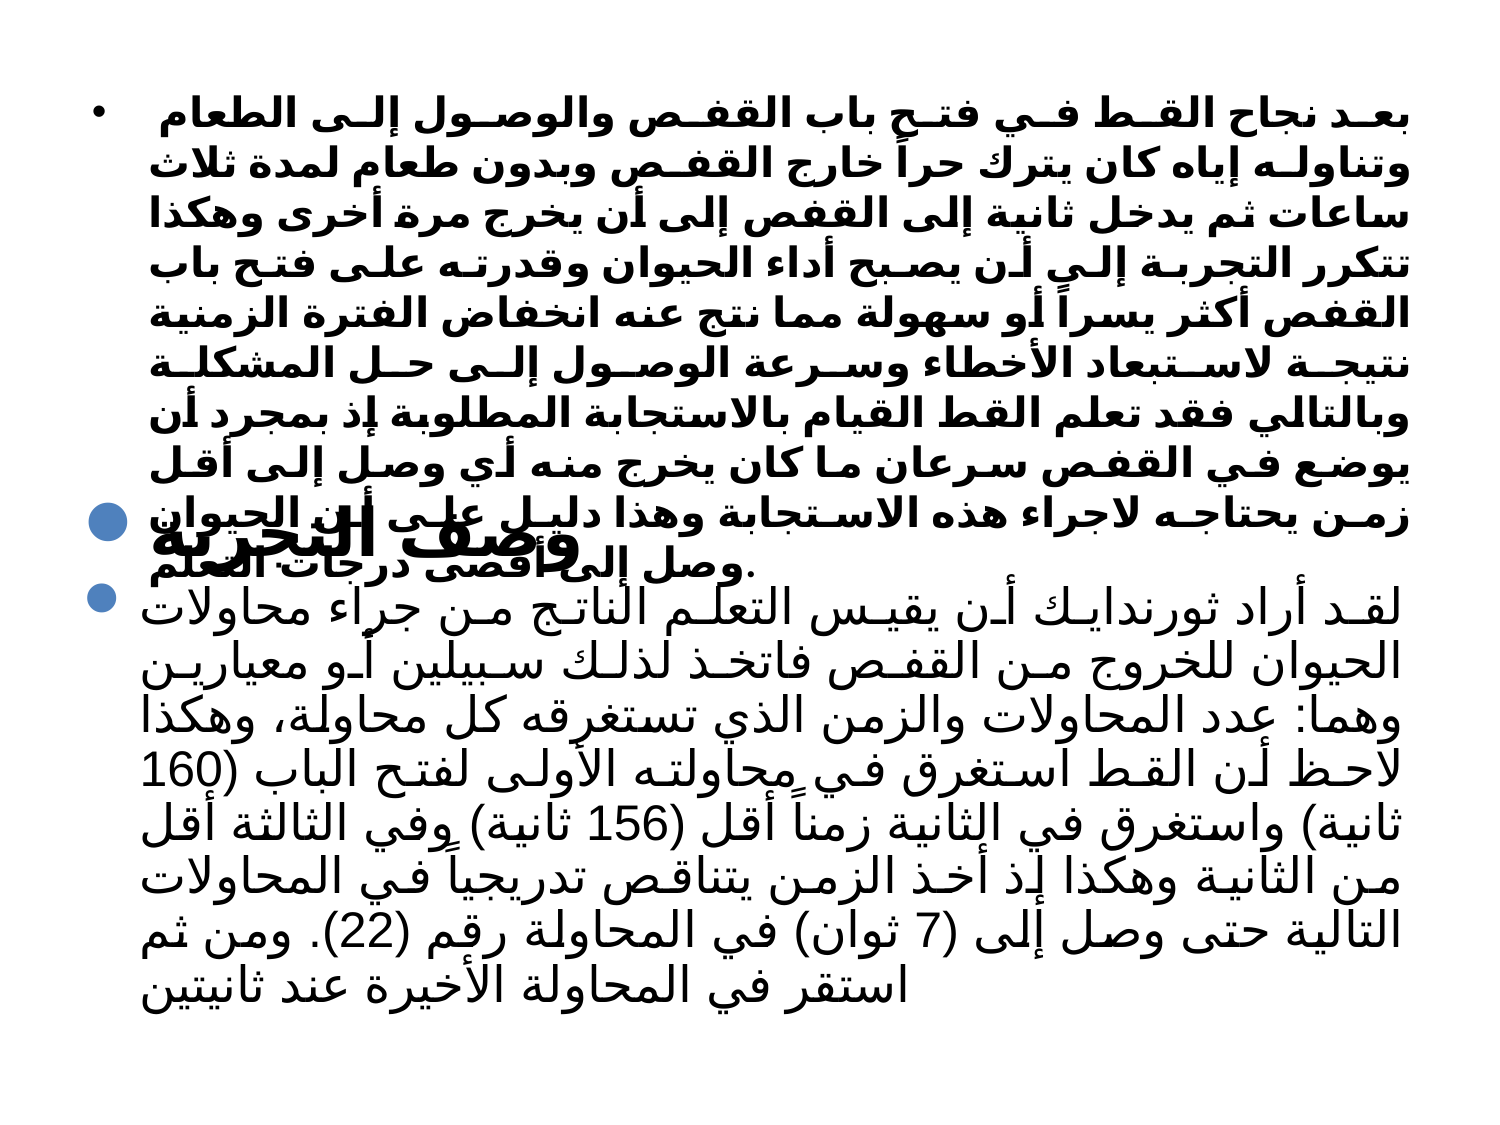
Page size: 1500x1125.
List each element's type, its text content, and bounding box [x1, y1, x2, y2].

list بعد نجاح القط في فتح باب القفص والوصول إلى الطعام وتناوله إياه كان يترك حراً خارج القفص وبدون طعام لمدة ثلاث ساعات ثم يدخل ثانية إلى القفص إلى أن يخرج مرة أخرى وهكذا تتكرر التجربة إلى أن يصبح أداء الحيوان وقدرته على فتح باب القفص أكثر يسراً أو سهولة مما نتج عنه انخفاض الفترة الزمنية نتيجة لاستبعاد الأخطاء وسرعة الوصول إلى حل المشكلة وبالتالي فقد تعلم القط القيام بالاستجابة المطلوبة إذ بمجرد أن يوضع في القفص سرعان ما كان يخرج منه أي وصل إلى أقل زمن يحتاجه لاجراء هذه الاستجابة وهذا دليل على أن الحيوان وصل إلى أقصى درجات التعلم. [76, 78, 1427, 461]
text_box وصف التجربة لقد أراد ثورندايك أن يقيس التعلم الناتج من جراء محاولات الحيوان للخروج من القفص فاتخذ لذلك سبيلين أو معيارين وهما: عدد المحاولات والزمن الذي تستغرقه كل محاولة، وهكذا لاحظ أن القط استغرق في محاولته الأولى لفتح الباب (160 ثانية) واستغرق في الثانية زمناً أقل (156 ثانية) وفي الثالثة أقل من الثانية وهكذا إذ أخذ الزمن يتناقص تدريجياً في المحاولات التالية حتى وصل إلى (7 ثوان) في المحاولة رقم (22). ومن ثم استقر في المحاولة الأخيرة عند ثانيتين [68, 491, 1419, 969]
